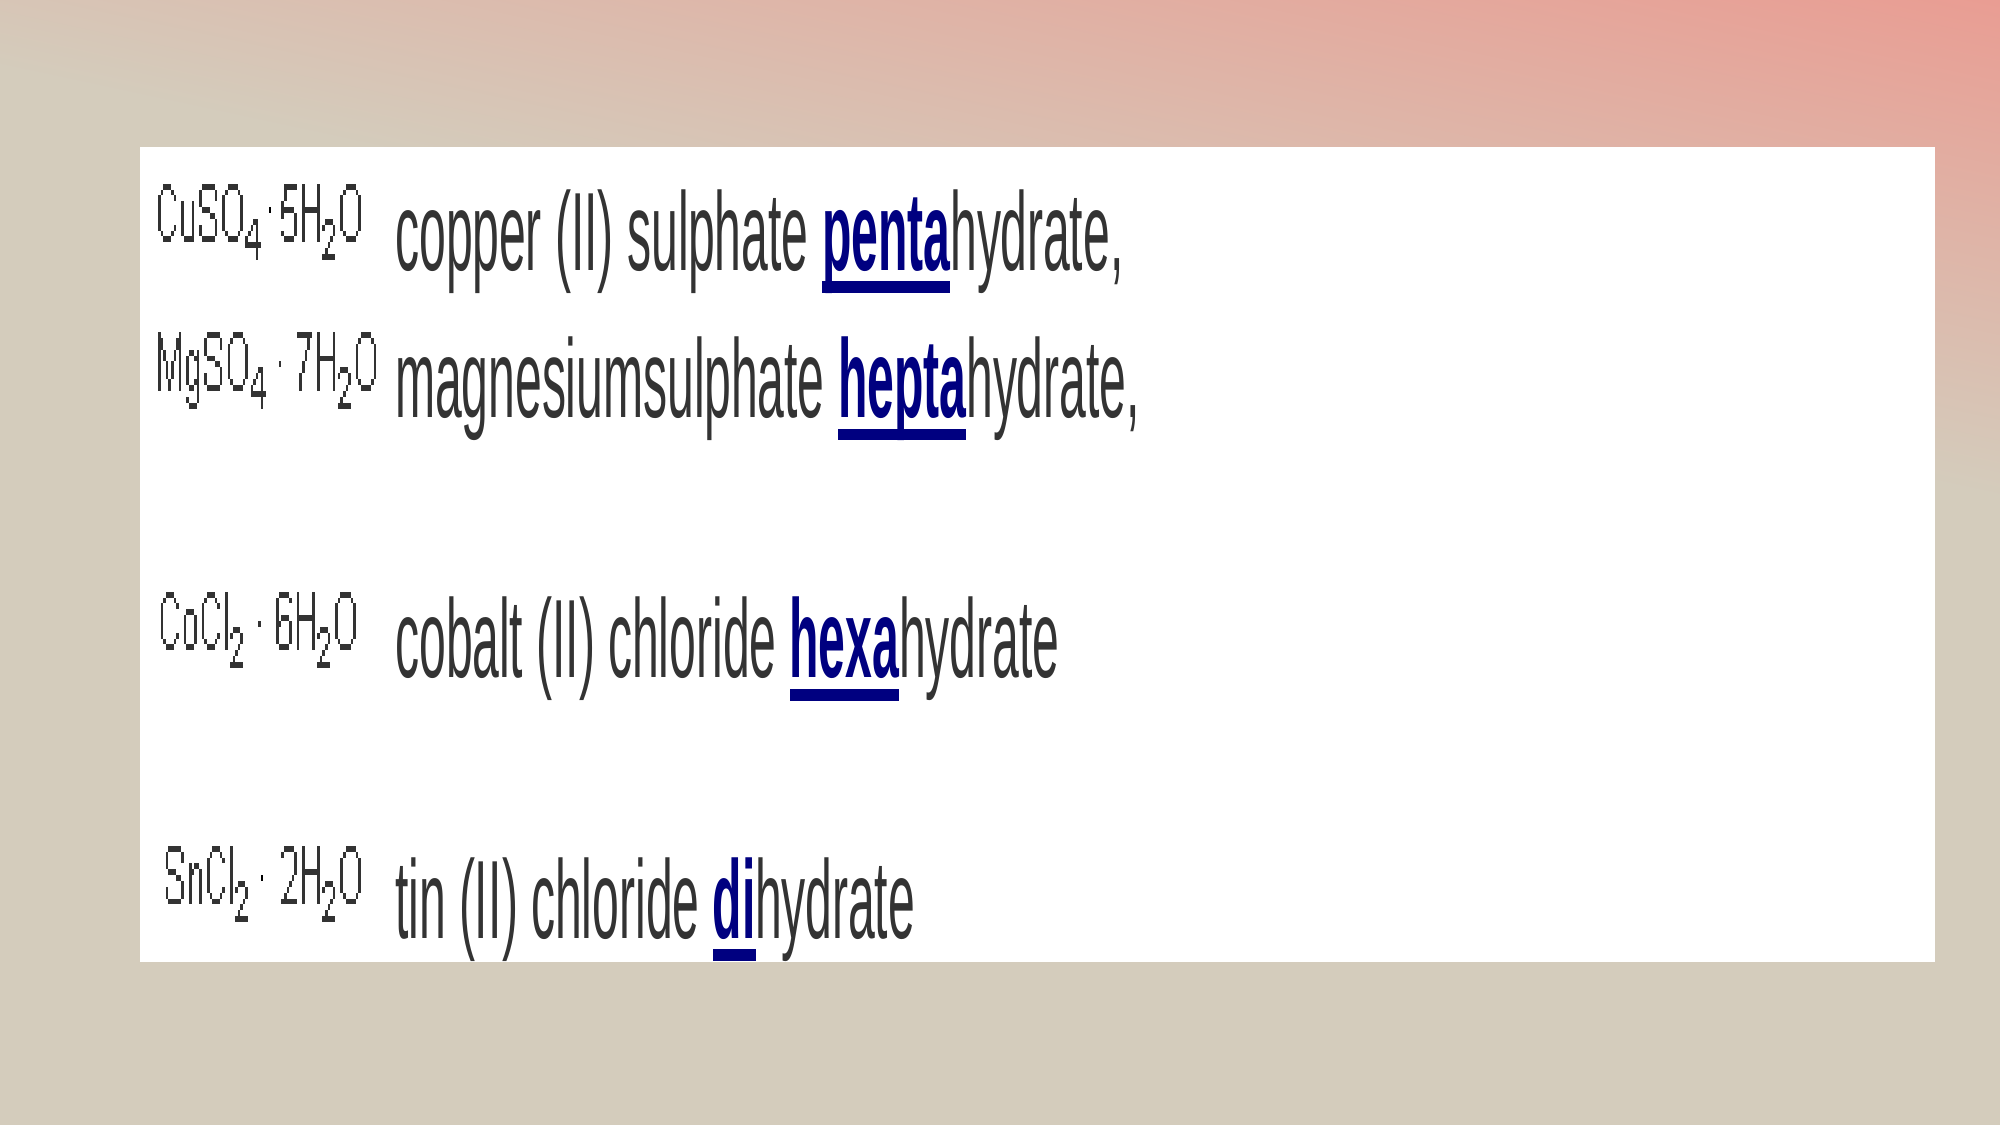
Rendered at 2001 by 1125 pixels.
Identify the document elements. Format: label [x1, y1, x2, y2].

list [139, 146, 1936, 1076]
